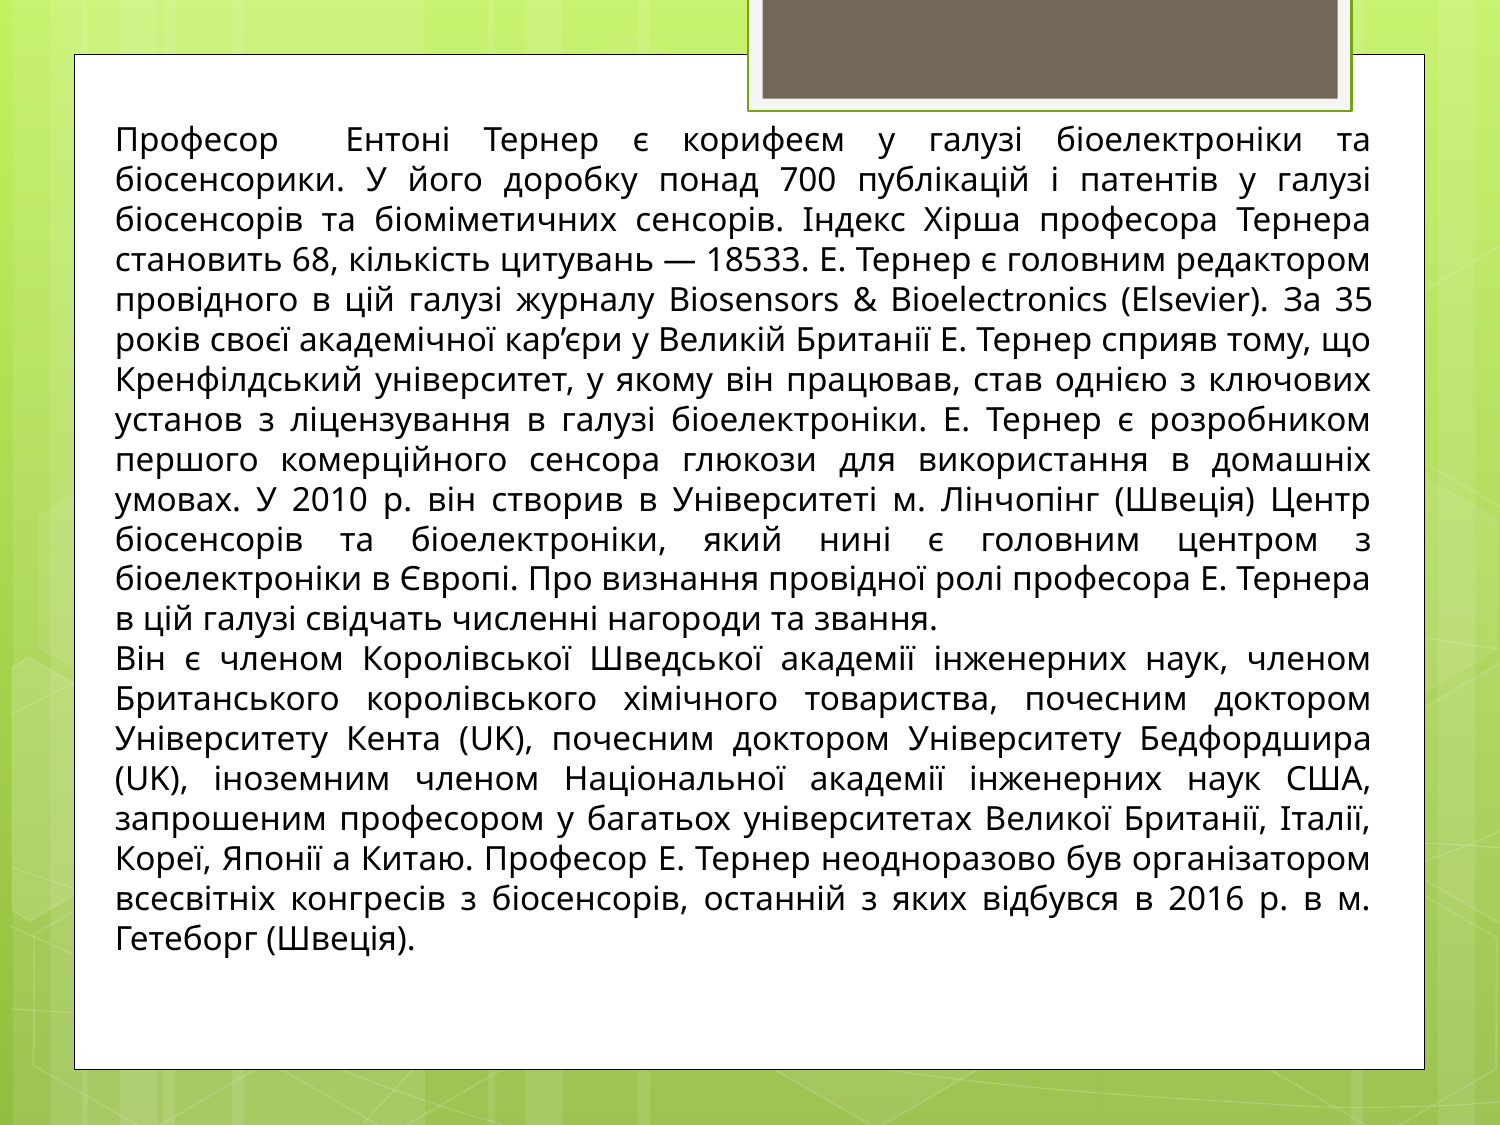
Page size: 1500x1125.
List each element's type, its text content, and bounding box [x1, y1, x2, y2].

text_box Професор Ентоні Тернер є корифеєм у галузі біоелектроніки та біосенсорики. У його доробку понад 700 публікацій і патентів у галузі біосенсорів та біоміметичних сенсорів. Індекс Хірша професора Тернера становить 68, кількість цитувань — 18533. Е. Тернер є головним редактором провідного в цій галузі журналу Biosensors & Bioelectronics (Elsevier). За 35 років своєї академічної кар’єри у Великій Британії Е. Тернер сприяв тому, що Кренфілдський університет, у якому він працював, став однією з ключових установ з ліцензування в галузі біоелектроніки. Е. Тернер є розробником першого комерційного сенсора глюкози для використання в домашніх умовах. У 2010 р. він створив в Університеті м. Лінчопінг (Швеція) Центр біосенсорів та біоелектроніки, який нині є головним центром з біоелектроніки в Європі. Про визнання провідної ролі професора Е. Тернера в цій галузі свідчать численні нагороди та звання. Він є членом Королівської Шведської академії інженерних наук, членом Британського королівського хімічного товариства, почесним доктором Університету Кента (UK), почесним доктором Університету Бедфордшира (UK), іноземним членом Національної академії інженерних наук США, запрошеним професором у багатьох університетах Великої Британії, Італії, Кореї, Японії а Китаю. Професор Е. Тернер неодноразово був організатором всесвітніх конгресів з біосенсорів, останній з яких відбувся в 2016 р. в м. Гетеборг (Швеція). [100, 111, 1388, 965]
picture [173, 469, 1327, 657]
